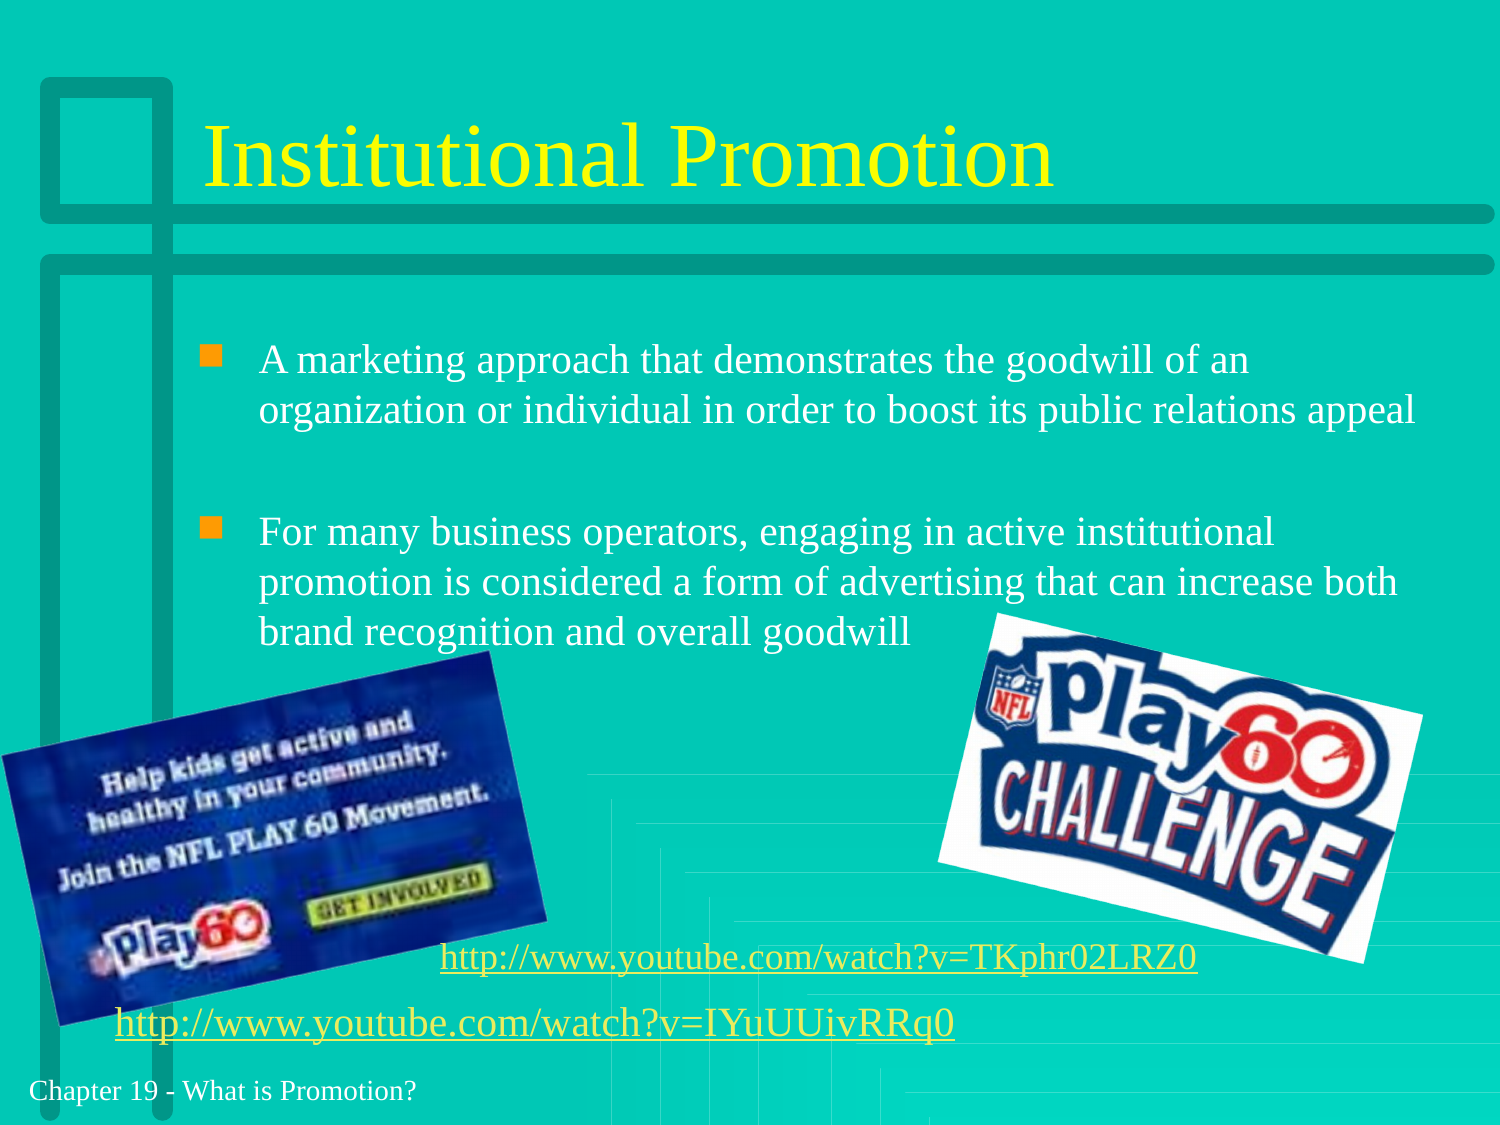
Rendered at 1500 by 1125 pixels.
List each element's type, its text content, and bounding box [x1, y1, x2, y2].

picture [2, 652, 546, 1025]
picture [939, 614, 1422, 924]
title Institutional Promotion [186, 33, 1463, 213]
text_box http://www.youtube.com/watch?v=TKphr02LRZ0 [425, 924, 1500, 1030]
text_box http://www.youtube.com/watch?v=IYuUUivRRq0 [99, 987, 1163, 1103]
list A marketing approach that demonstrates the goodwill of an organization or individual in order to boost its public relations appeal For many business operators, engaging in active institutional promotion is considered a form of advertising that can increase both brand recognition and overall goodwill [186, 324, 1463, 713]
